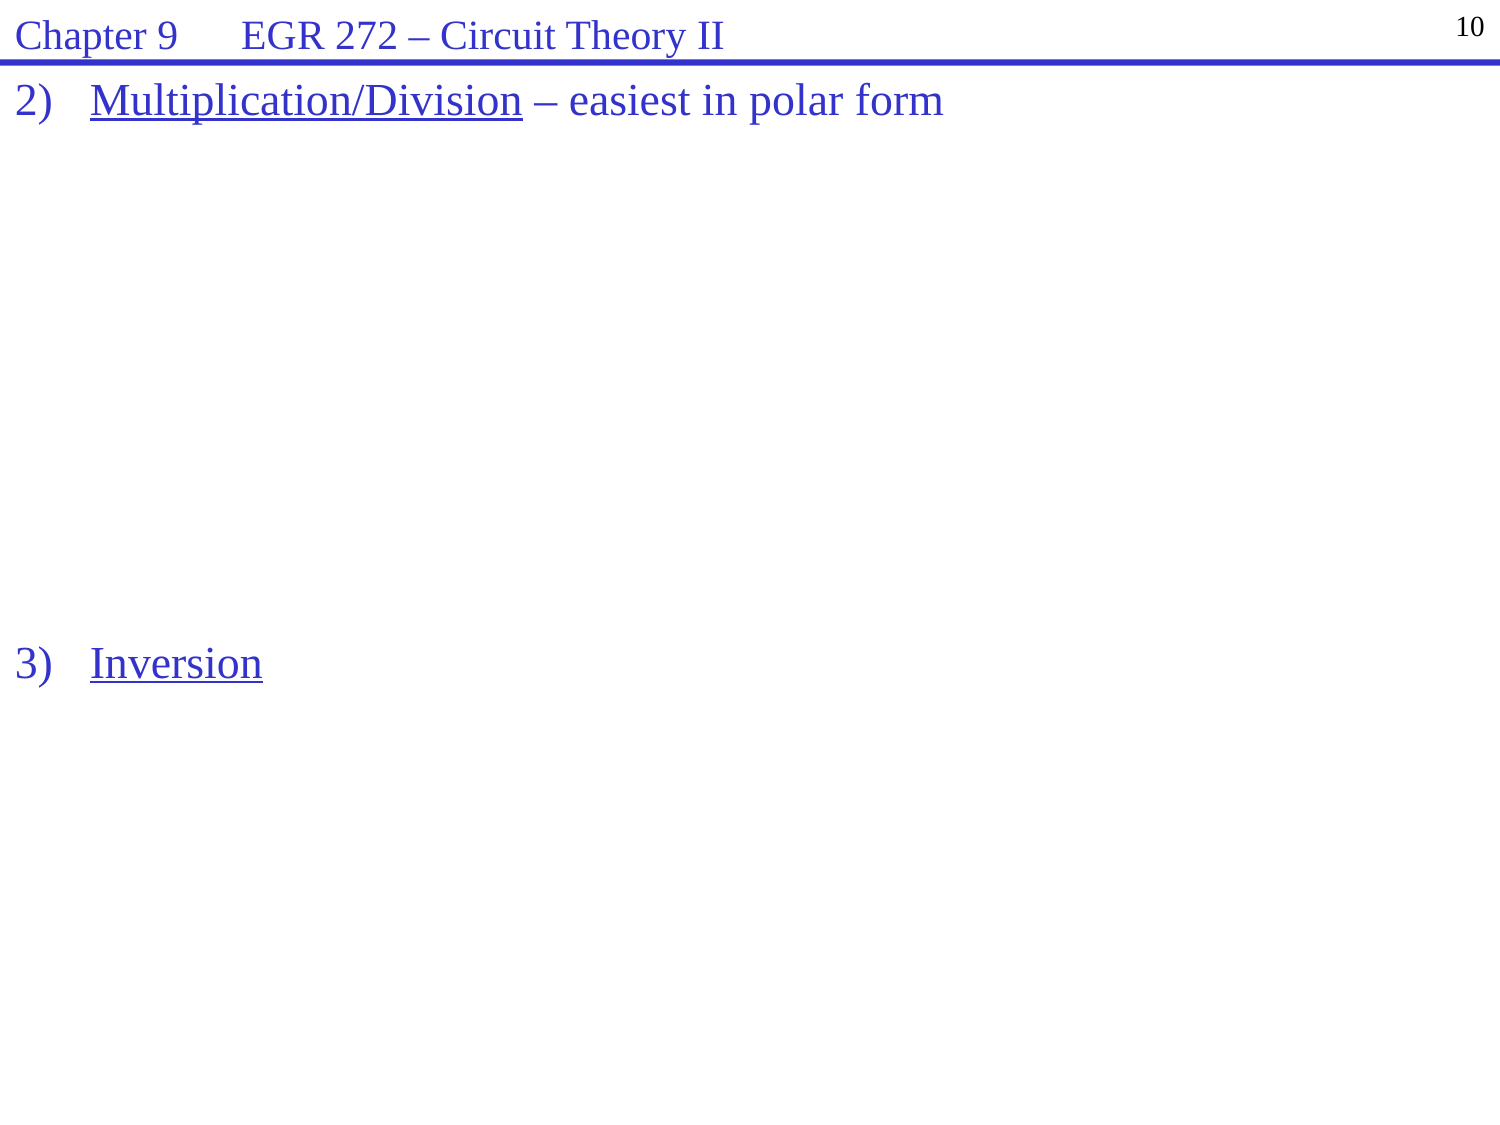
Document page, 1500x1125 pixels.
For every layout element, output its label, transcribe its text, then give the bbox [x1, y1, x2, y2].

text_box 2) Multiplication/Division – easiest in polar form [0, 63, 1288, 188]
text_box Chapter 9 EGR 272 – Circuit Theory II [0, 0, 1100, 50]
text_box 3) Inversion [0, 624, 1288, 750]
text_box 10 [1187, 0, 1500, 62]
